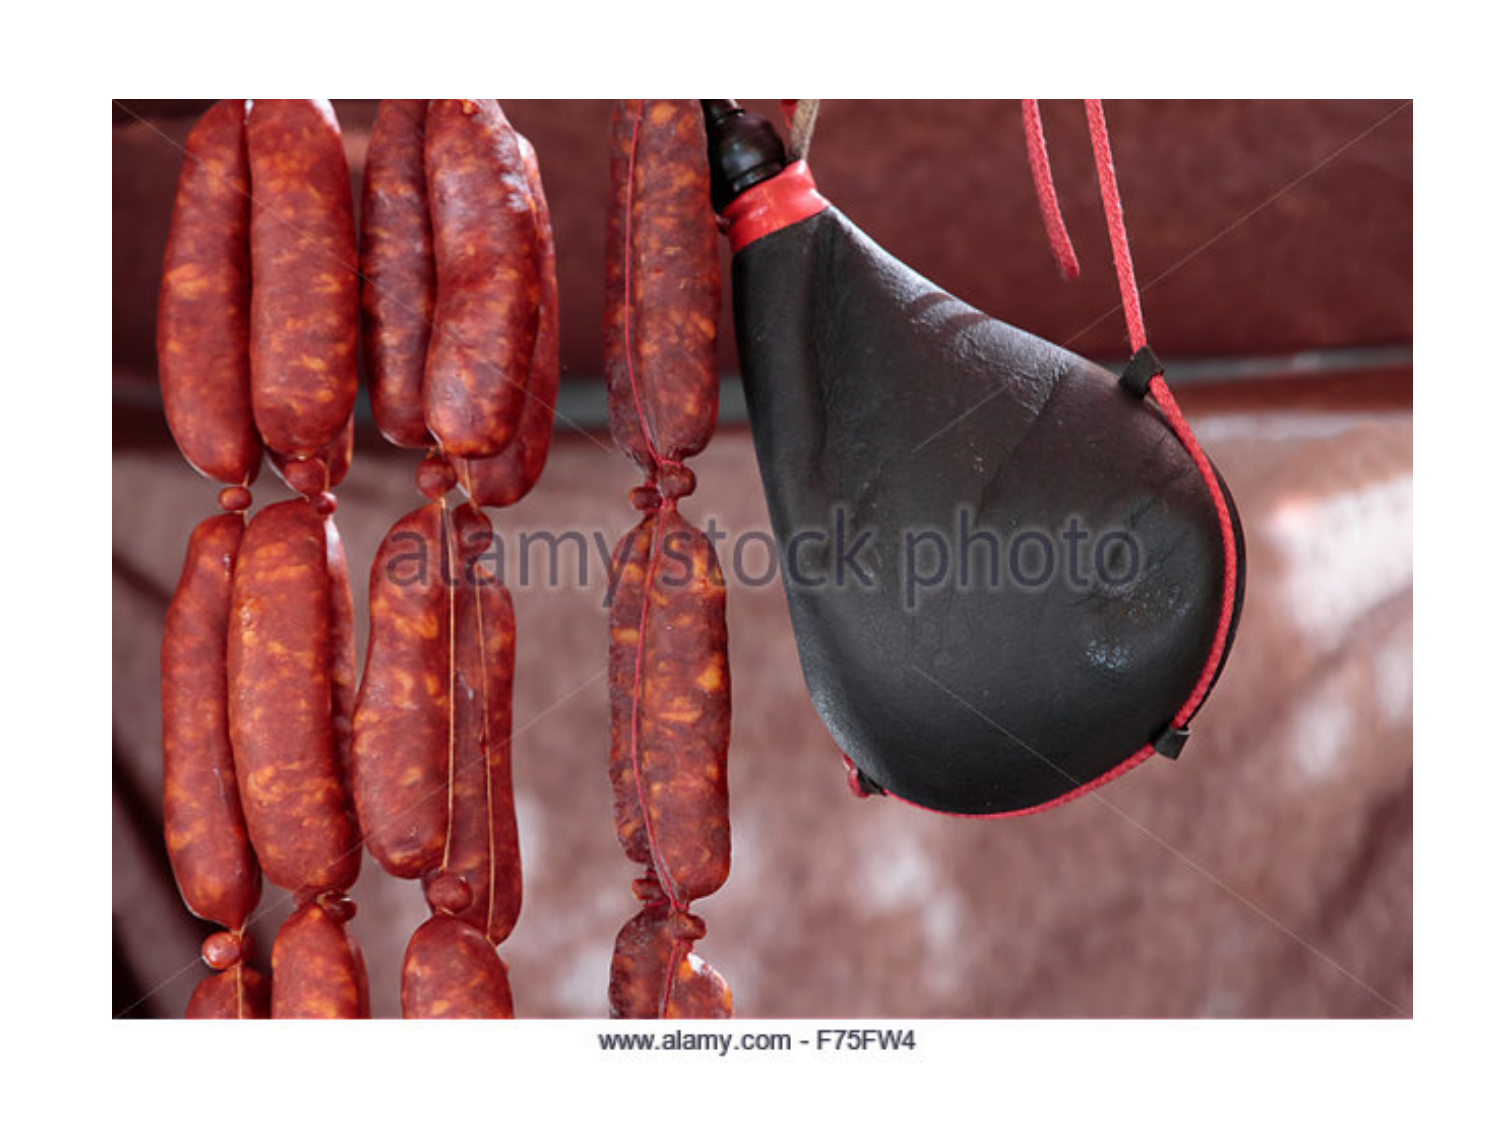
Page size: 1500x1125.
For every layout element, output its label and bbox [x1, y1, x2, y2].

picture [112, 99, 1413, 1063]
